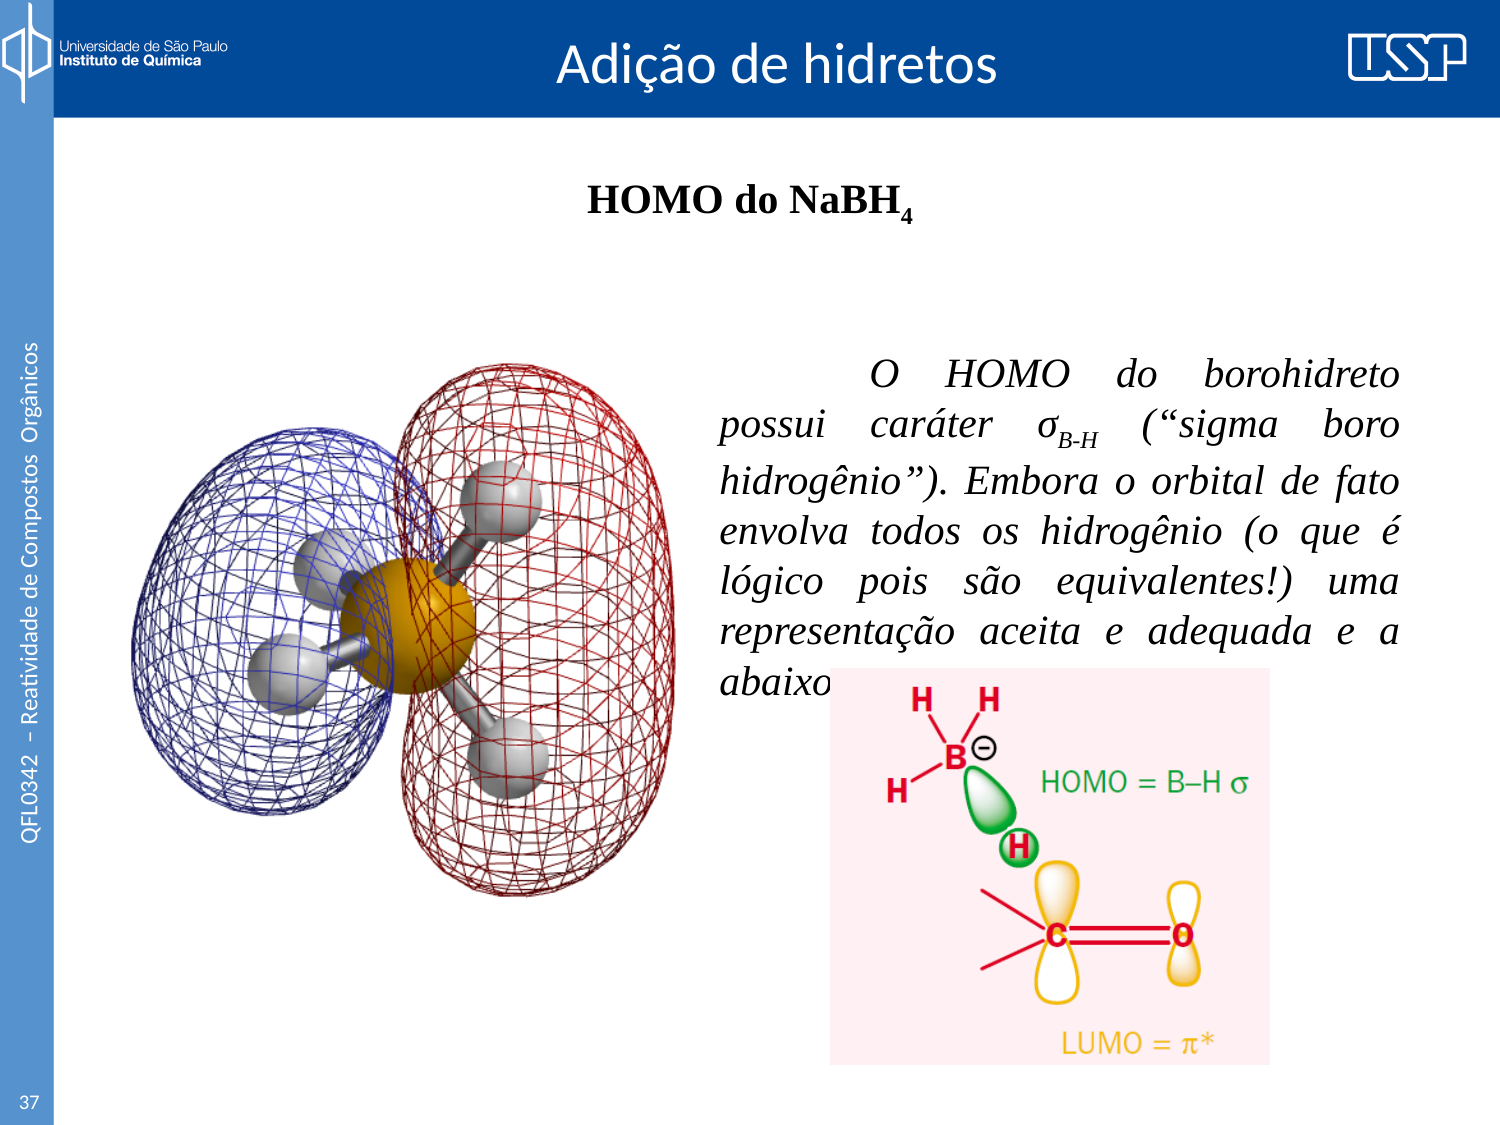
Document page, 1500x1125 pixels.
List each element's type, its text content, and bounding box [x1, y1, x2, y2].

picture [0, 0, 1500, 1125]
slide_number 37 [0, 1081, 55, 1121]
text_box O HOMO do borohidreto possui caráter σB-H (“sigma boro hidrogênio”). Embora o orbital de fato envolva todos os hidrogênio (o que é lógico pois são equivalentes!) uma representação aceita e adequada e a abaixo. [704, 338, 1416, 711]
title Adição de hidretos [54, 0, 1500, 120]
text_box HOMO do NaBH4 [569, 164, 931, 240]
